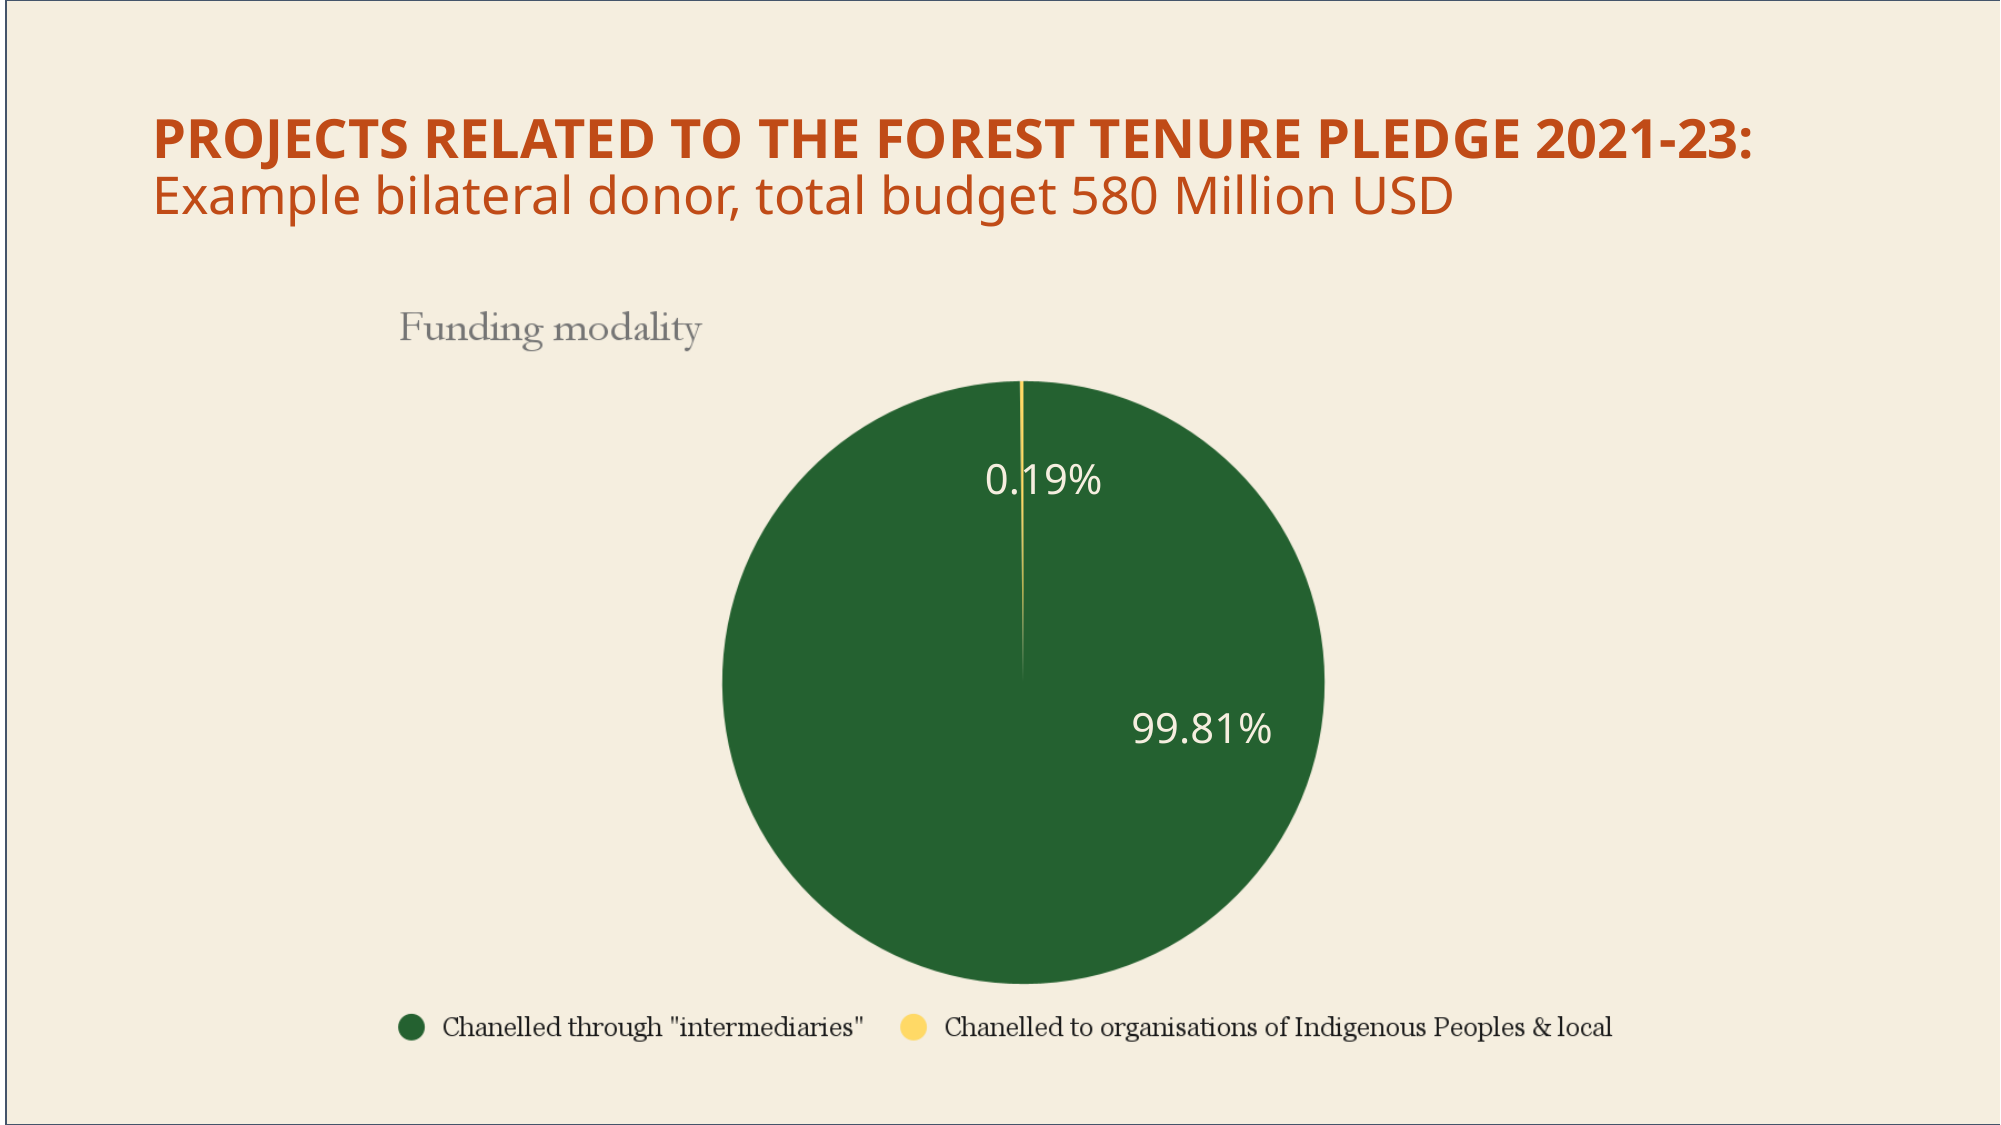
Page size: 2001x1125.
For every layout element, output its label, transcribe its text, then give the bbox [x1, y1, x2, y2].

title PROJECTS RELATED TO THE FOREST TENURE PLEDGE 2021-23: Example bilateral donor, total budget 580 Million USD [137, 59, 1863, 278]
text_box [5, 0, 2000, 1125]
picture [357, 259, 1690, 1084]
